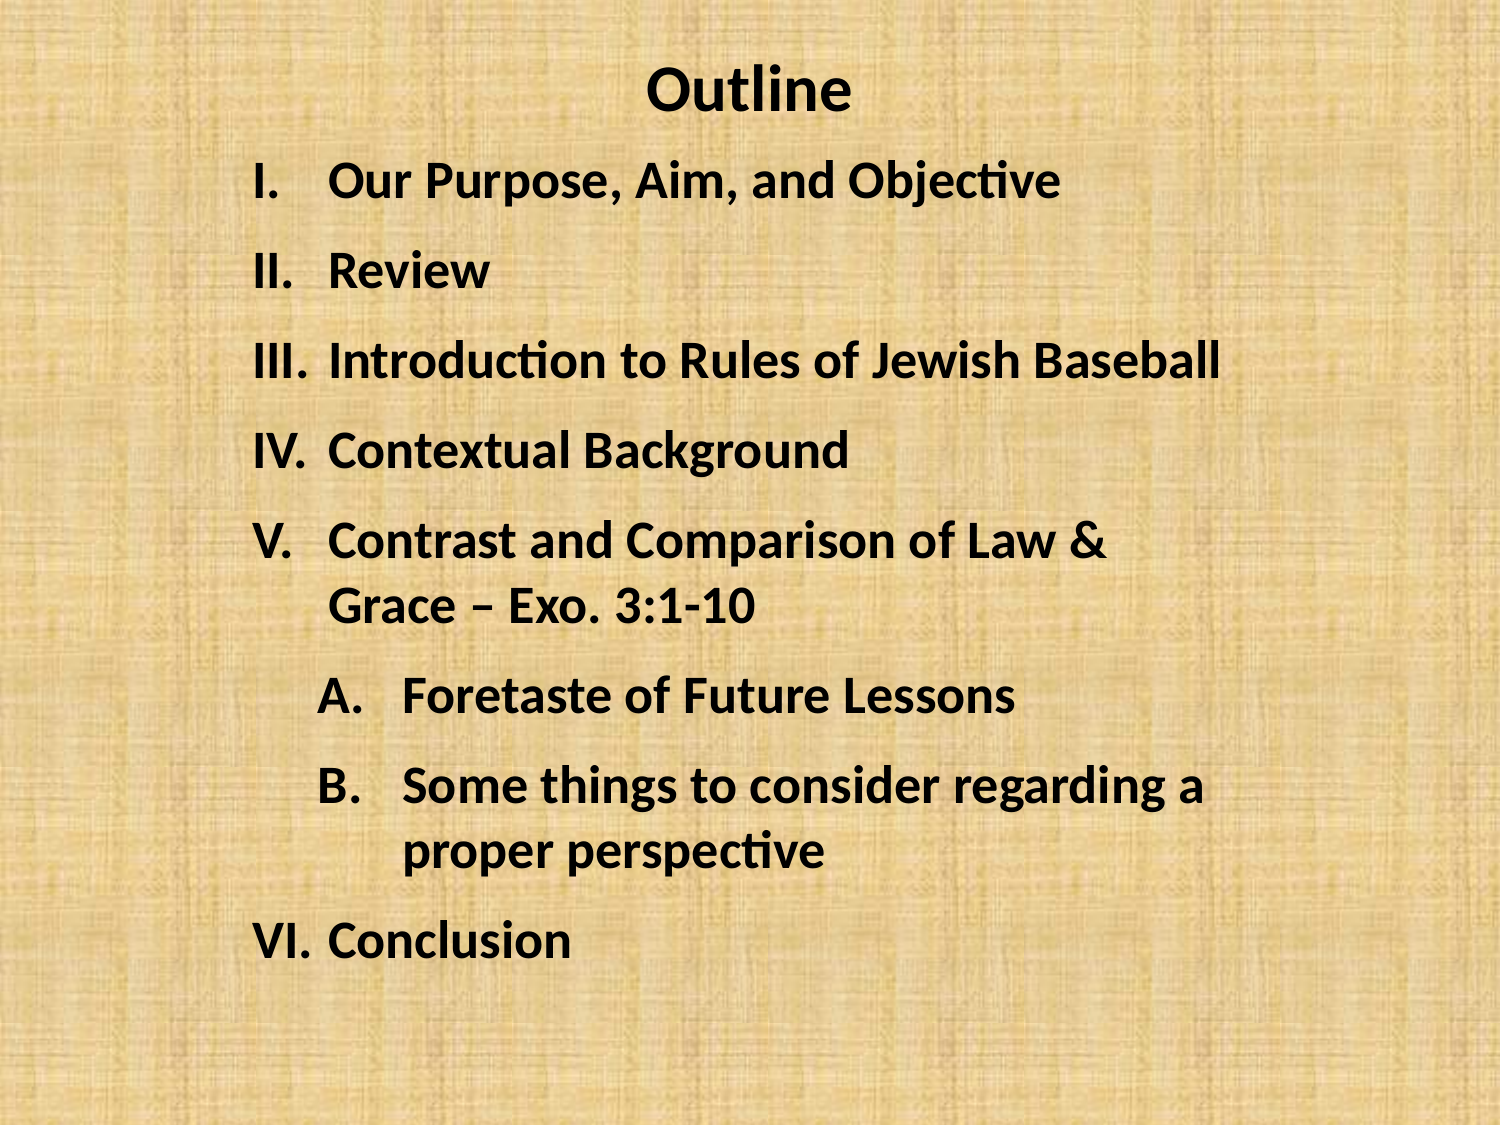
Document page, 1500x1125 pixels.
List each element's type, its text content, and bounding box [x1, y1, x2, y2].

text_box Our Purpose, Aim, and Objective Review Introduction to Rules of Jewish Baseball Contextual Background Contrast and Comparison of Law & Grace – Exo. 3:1-10 Foretaste of Future Lessons Some things to consider regarding a proper perspective Conclusion [237, 137, 1263, 1088]
picture [0, 0, 1500, 1125]
text_box Outline [74, 37, 1425, 138]
